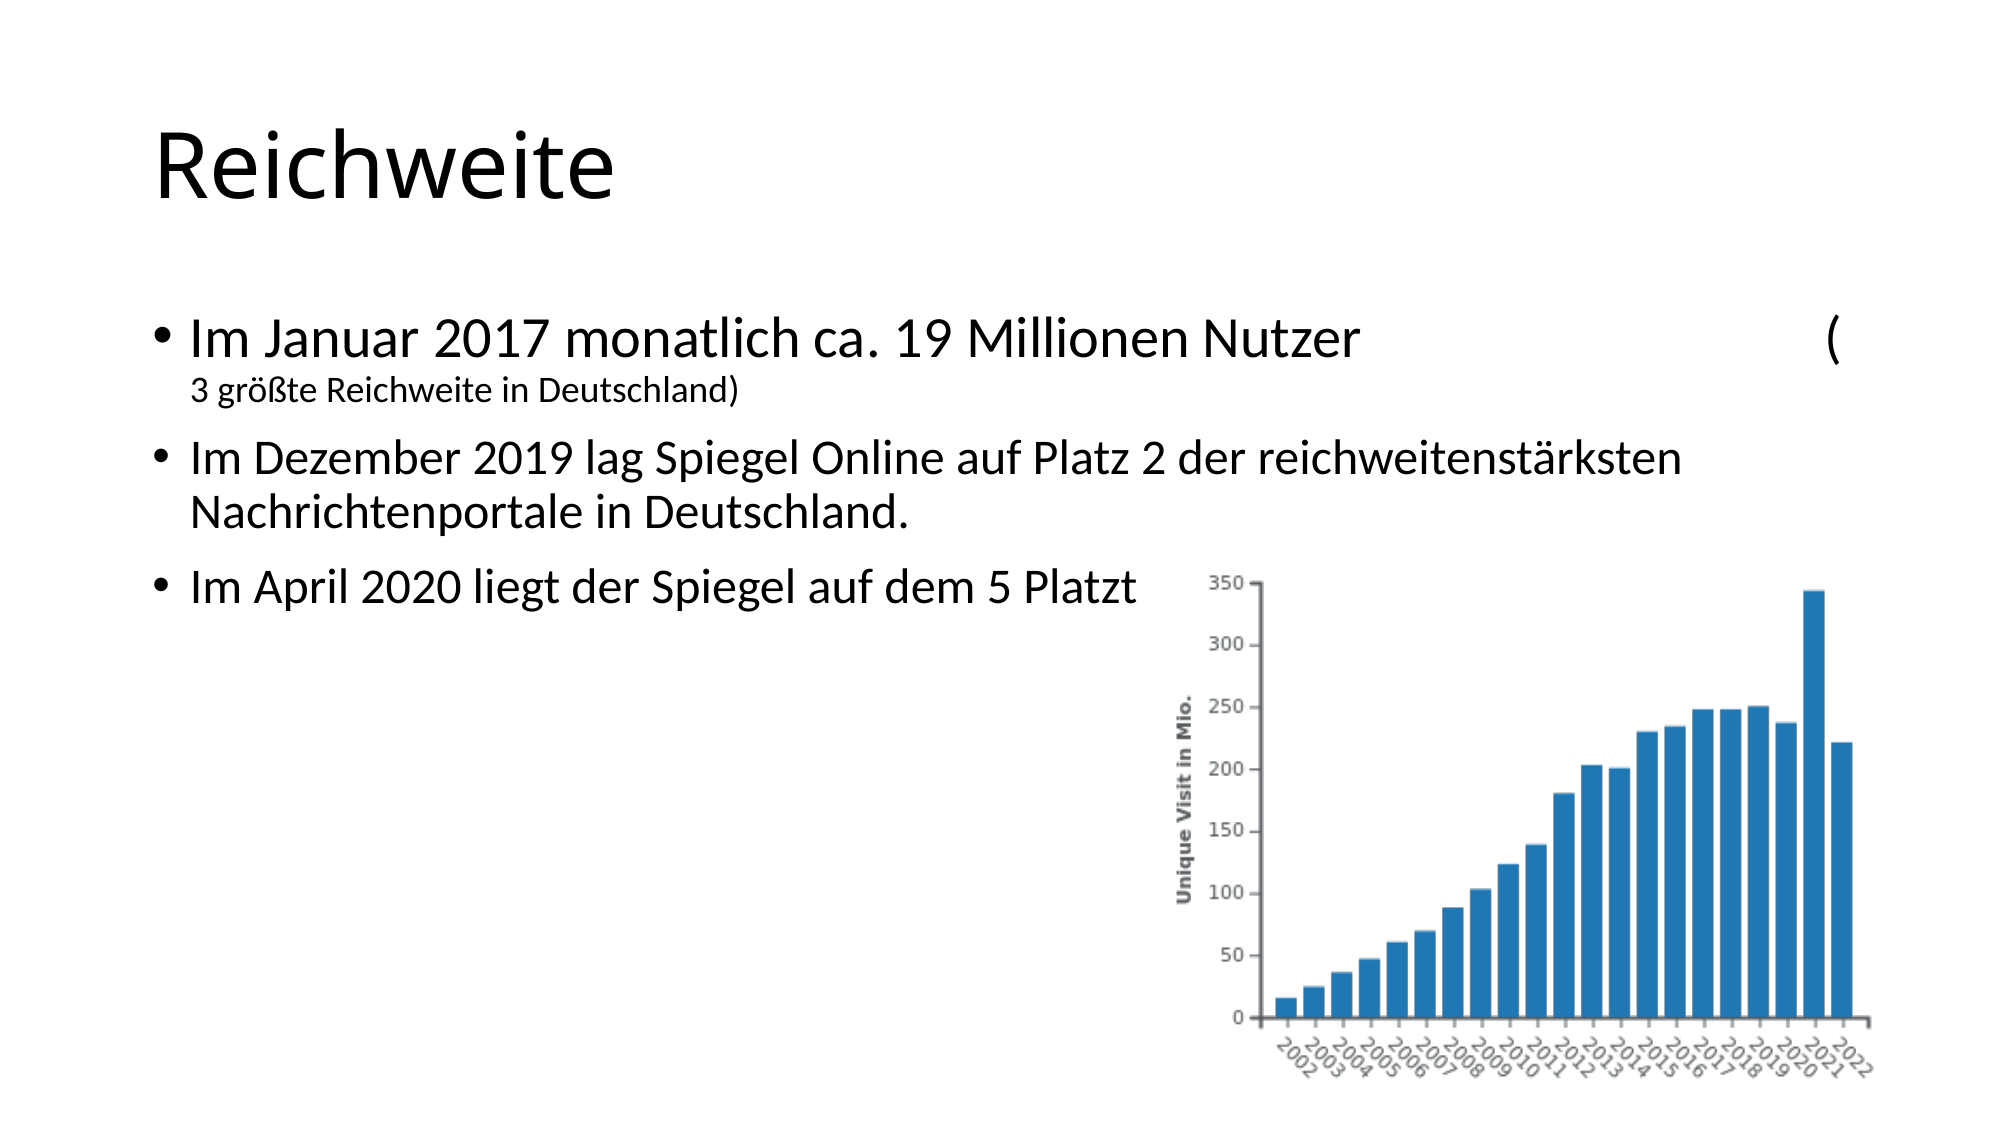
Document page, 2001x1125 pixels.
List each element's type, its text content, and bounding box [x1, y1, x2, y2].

list Im Januar 2017 monatlich ca. 19 Millionen Nutzer ( 3 größte Reichweite in Deutschland) Im Dezember 2019 lag Spiegel Online auf Platz 2 der reichweitenstärksten Nachrichtenportale in Deutschland. Im April 2020 liegt der Spiegel auf dem 5 Platzt [137, 299, 1863, 1014]
picture [1165, 562, 1889, 1094]
title Reichweite [137, 59, 1863, 278]
